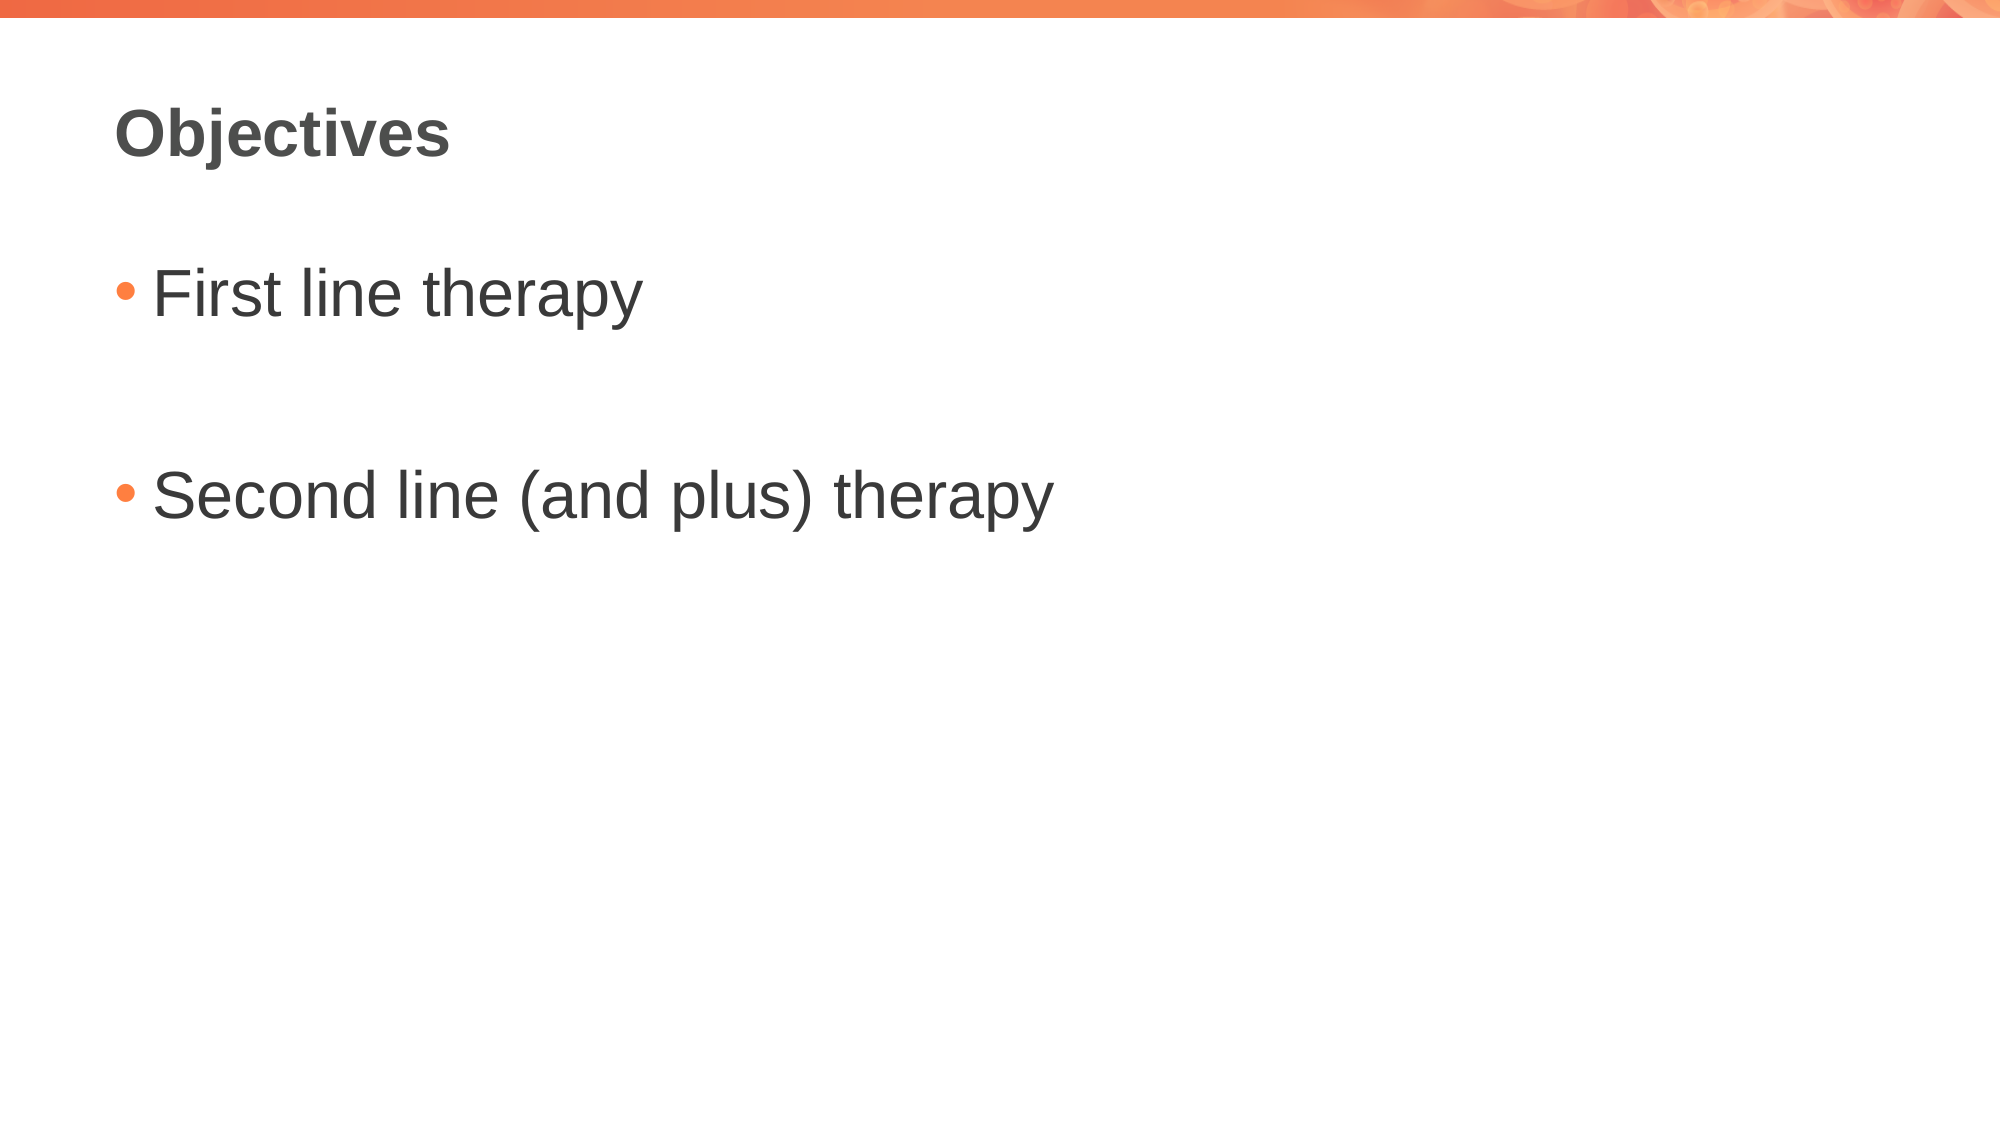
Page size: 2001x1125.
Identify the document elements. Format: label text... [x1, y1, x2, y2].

picture [0, 0, 2000, 18]
title Objectives [99, 32, 1863, 228]
list First line therapy Second line (and plus) therapy [99, 242, 1863, 1018]
